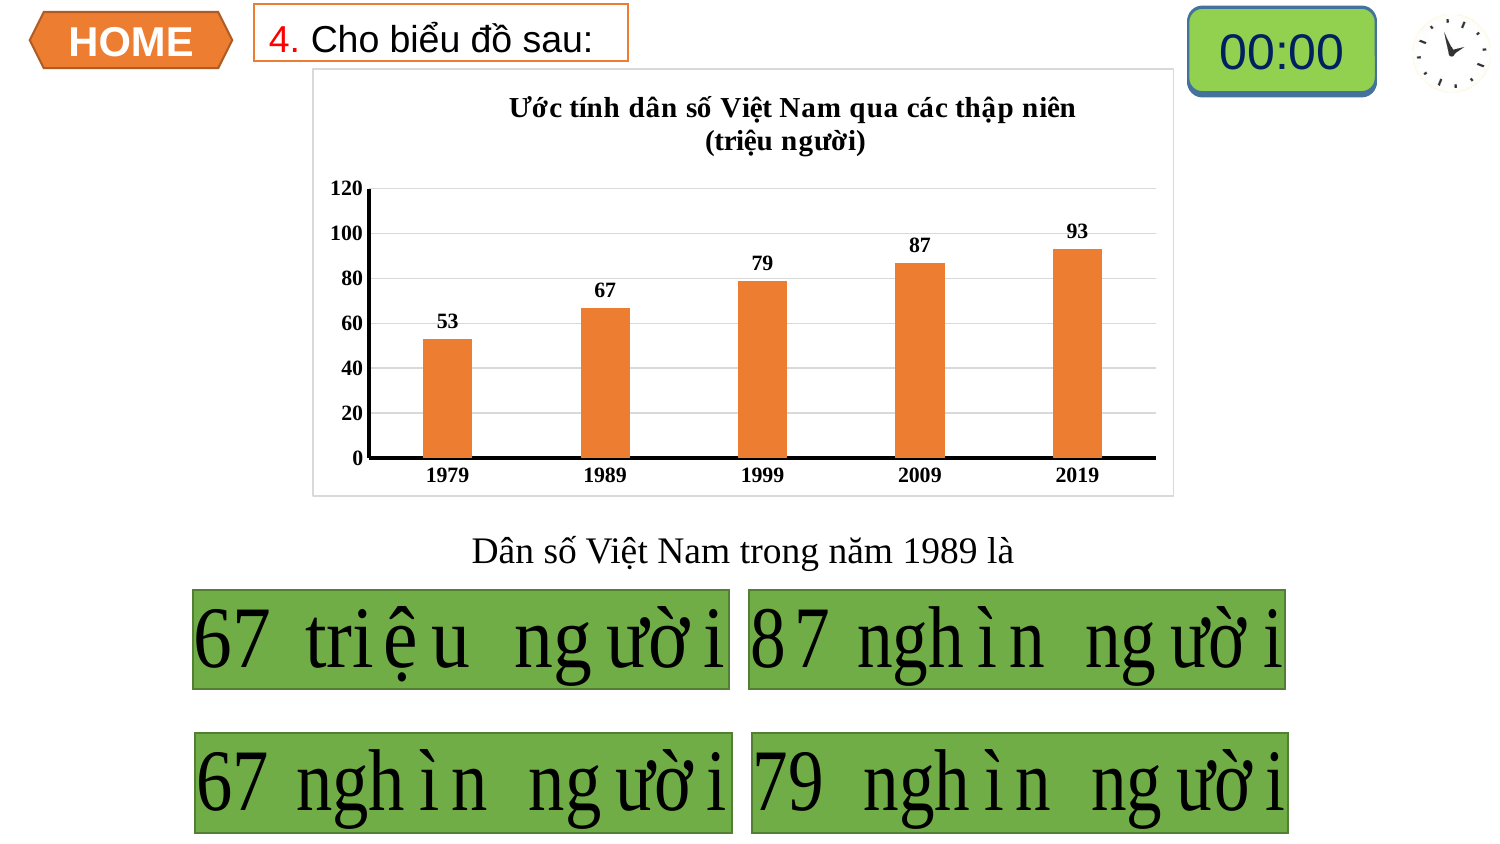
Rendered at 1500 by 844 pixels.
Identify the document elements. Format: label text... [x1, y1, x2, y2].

text_box Dân số Việt Nam trong năm 1989 là [368, 497, 1119, 579]
picture [1403, 4, 1500, 102]
text_box 4. Cho biểu đồ sau: [253, 3, 629, 62]
chart [312, 68, 1175, 497]
text_box HOME [28, 10, 234, 70]
text_box 00:00 [1187, 6, 1377, 94]
